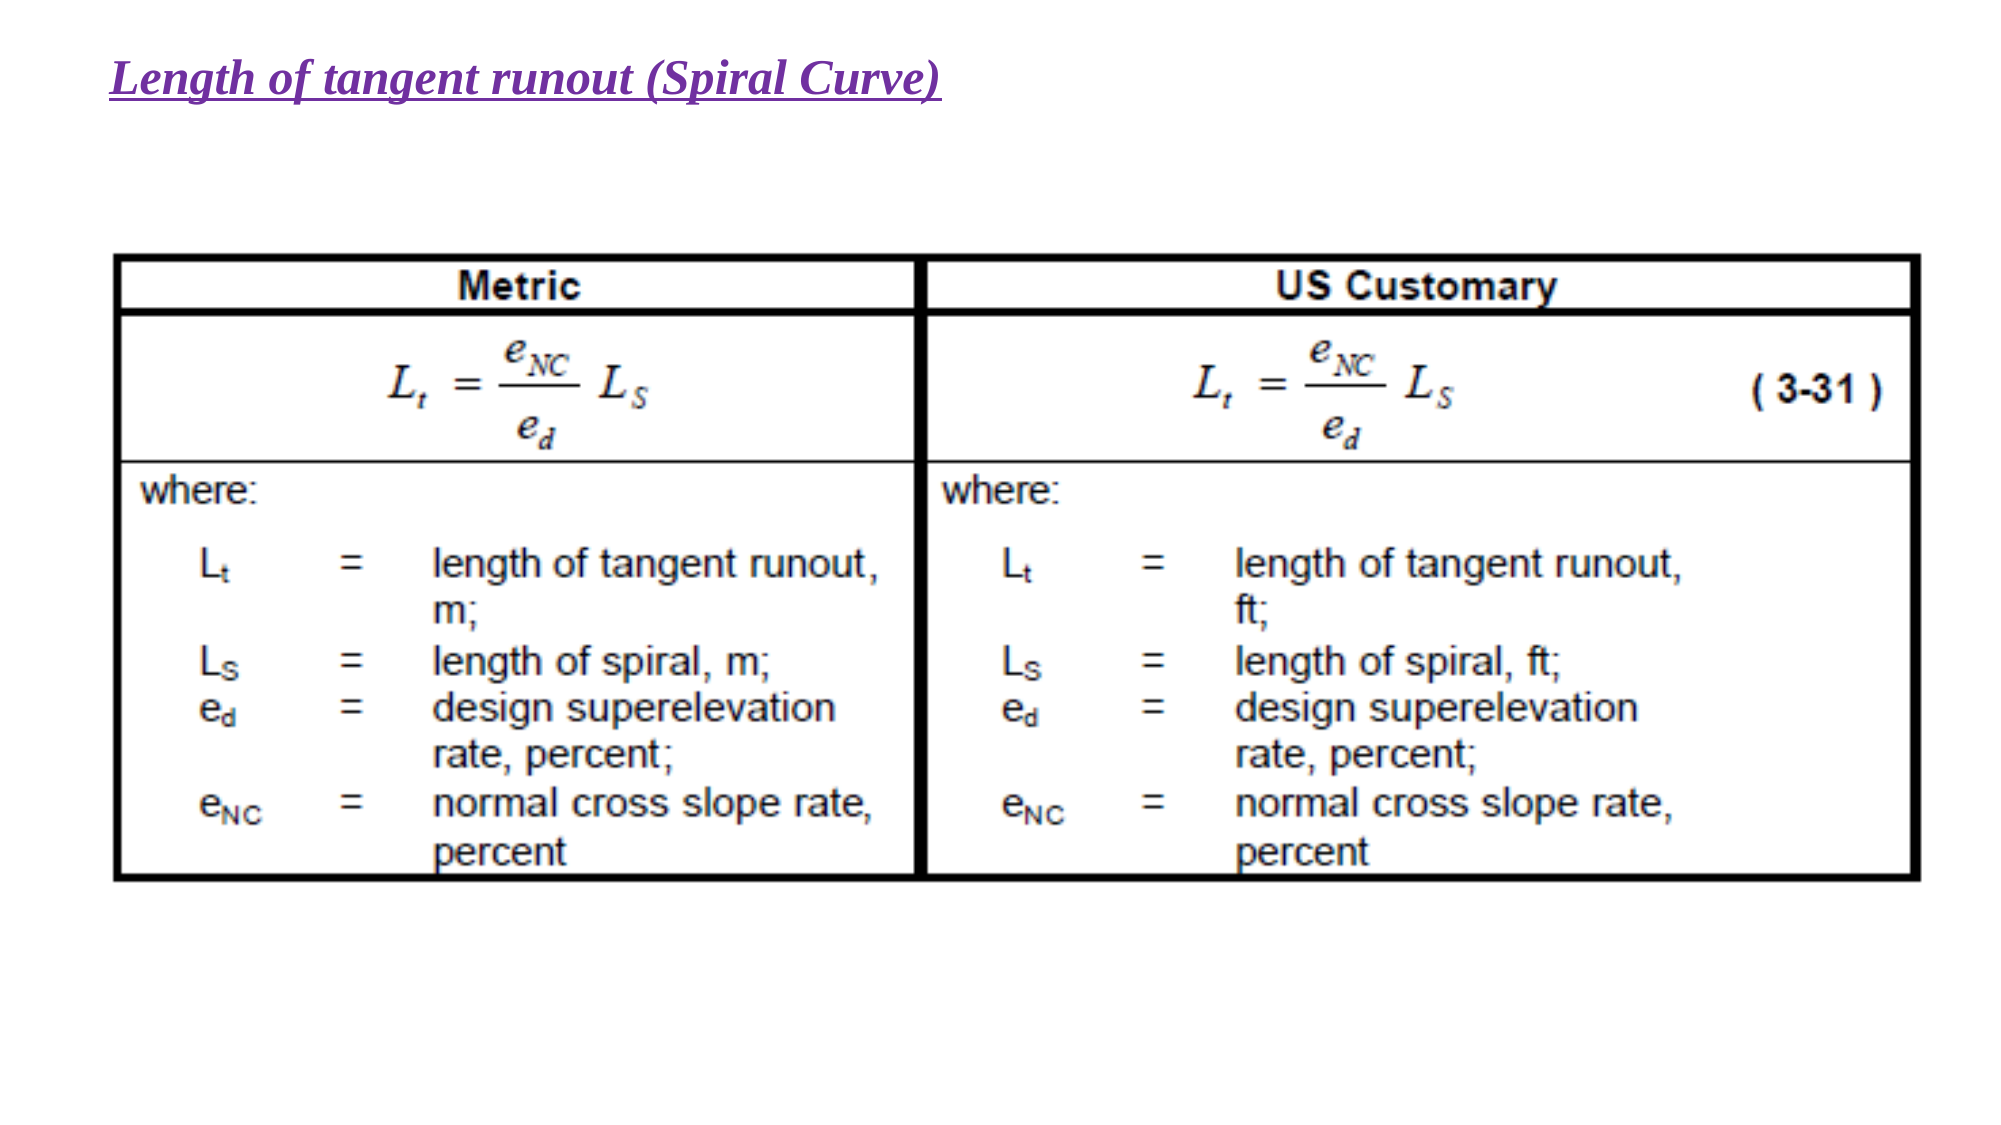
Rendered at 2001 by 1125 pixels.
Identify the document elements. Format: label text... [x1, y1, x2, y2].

text_box Length of tangent runout (Spiral Curve) [94, 37, 957, 113]
picture [106, 249, 1930, 888]
